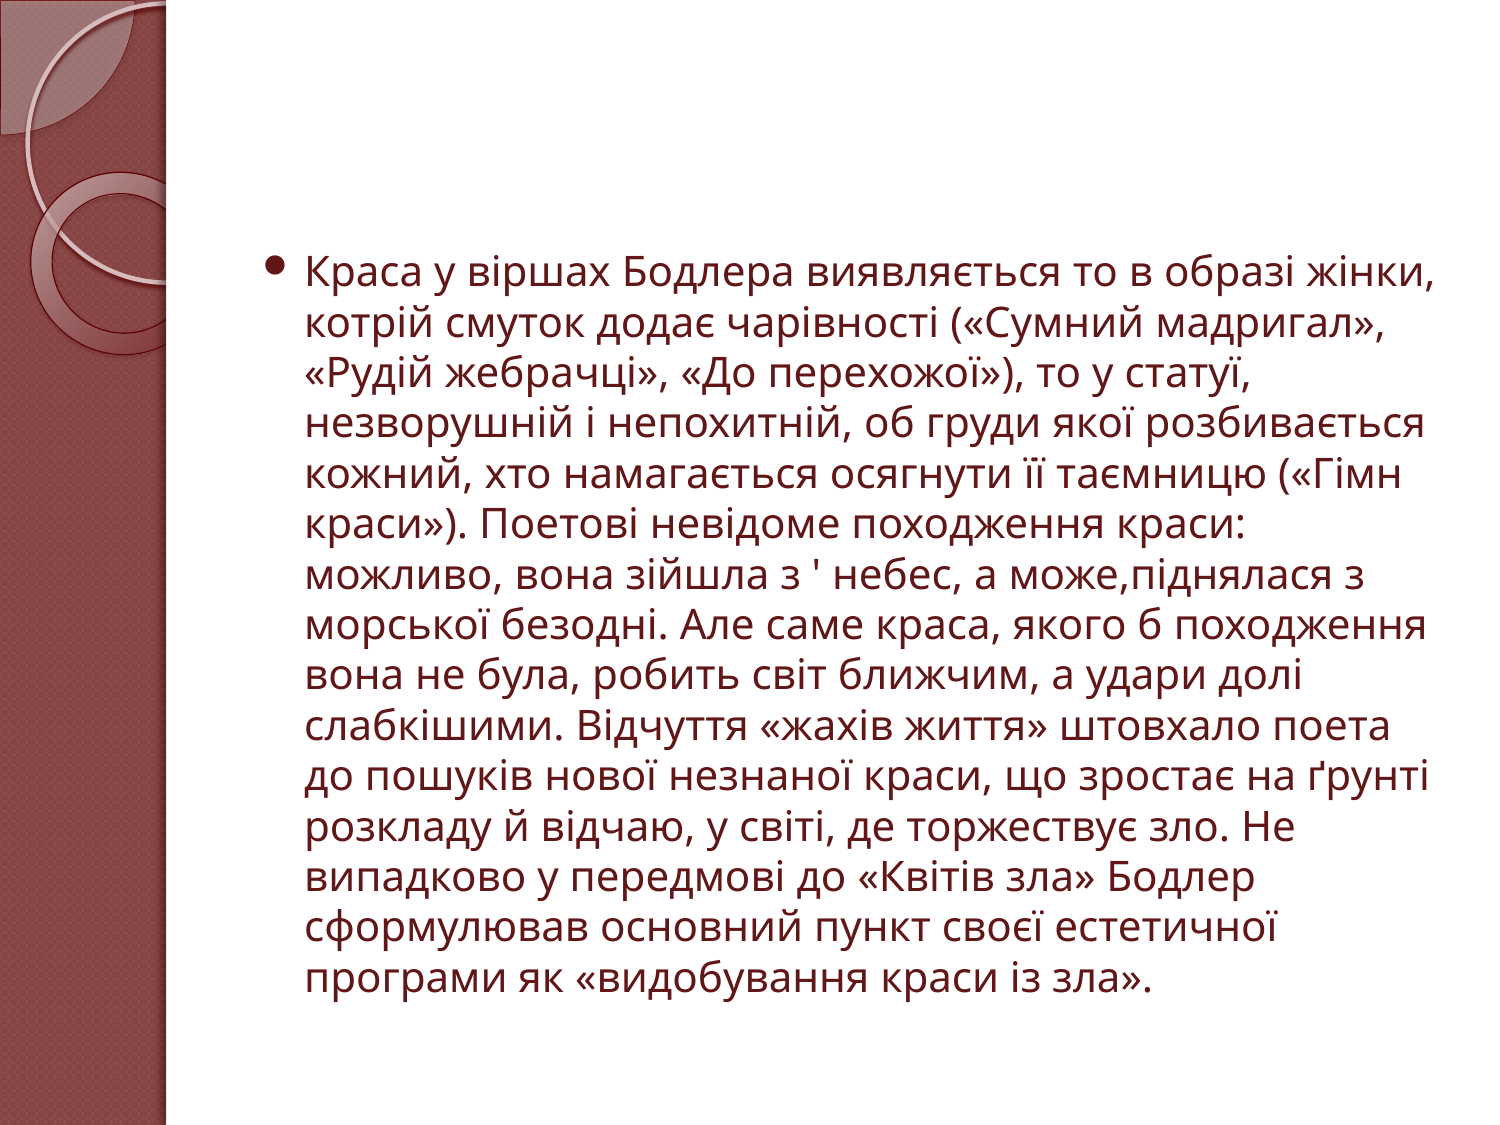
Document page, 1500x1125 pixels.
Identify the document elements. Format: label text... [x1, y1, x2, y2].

list Краса у віршах Бодлера виявляється то в образі жінки, котрій смуток додає чарівності («Сумний мадригал», «Рудій жебрачці», «До перехожої»), то у статуї, незворушній і непохитній, об груди якої розбивається кожний, хто намагається осягнути її таємницю («Гімн краси»). Поетові невідоме походження краси: можливо, вона зійшла з ' небес, а може,піднялася з морської безодні. Але саме краса, якого б походження вона не була, робить світ ближчим, а удари долі слабкішими. Відчуття «жахів життя» штовхало поета до пошуків нової незнаної краси, що зростає на ґрунті розкладу й відчаю, у світі, де торжествує зло. Не випадково у передмові до «Квітів зла» Бодлер сформулював основний пункт своєї естетичної програми як «видобування краси із зла». [235, 237, 1466, 1025]
